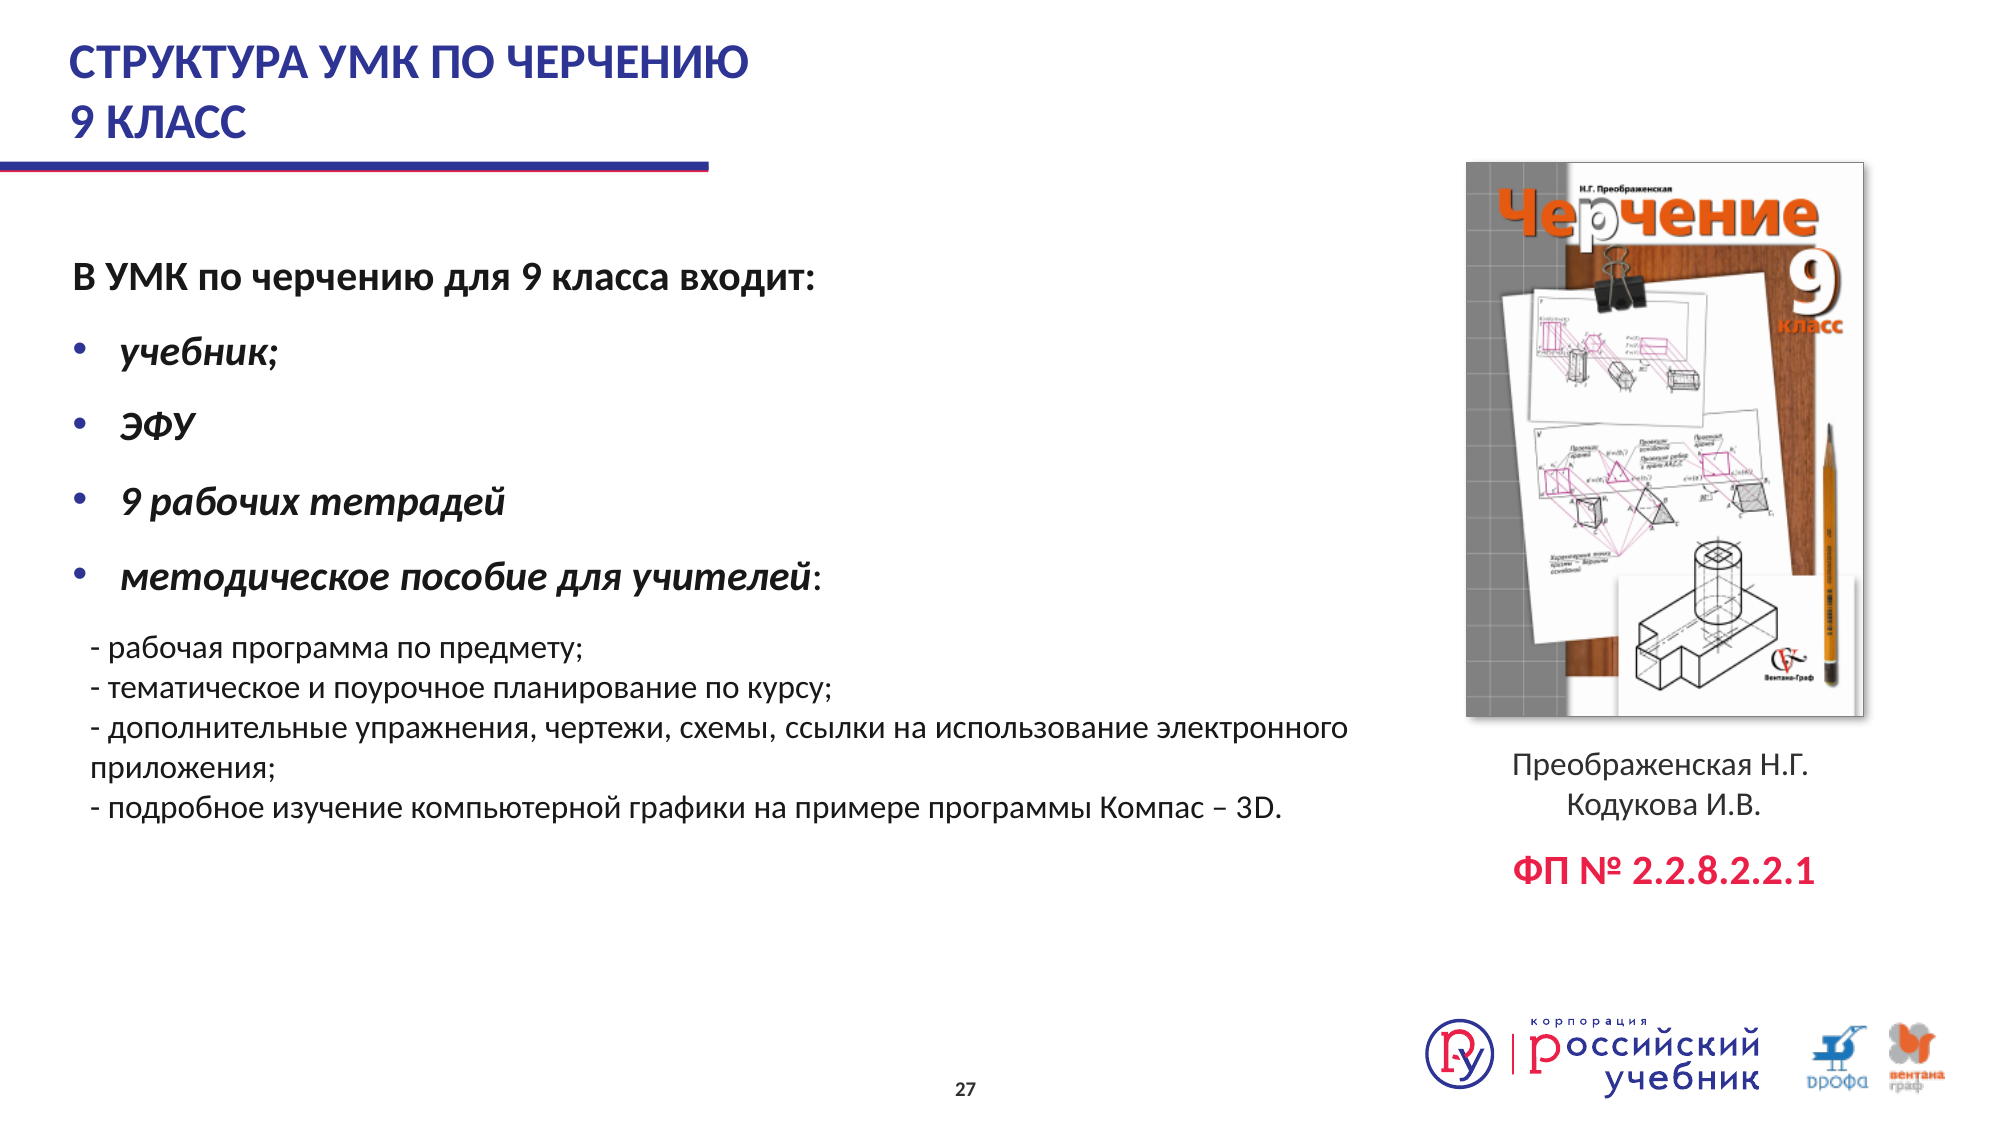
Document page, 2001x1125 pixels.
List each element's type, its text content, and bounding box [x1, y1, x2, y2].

picture [1466, 161, 1863, 716]
text_box Преображенская Н.Г. Кодукова И.В. [1465, 720, 1865, 844]
list В УМК по черчению для 9 класса входит: учебник; ЭФУ 9 рабочих тетрадей методическое пособие для учителей: [60, 236, 1313, 898]
picture [1796, 1017, 1945, 1099]
text_box ФП № 2.2.8.2.2.1 [1498, 844, 1832, 900]
text_box - рабочая программа по предмету; - тематическое и поурочное планирование по курсу; - дополнительные упражнения, чертежи, схемы, ссылки на использование электронного приложения; - подробное изучение компьютерной графики на примере программы Компас – 3D. [78, 613, 1360, 837]
title СТРУКТУРА УМК ПО ЧЕРЧЕНИЮ 9 КЛАСС [54, 21, 1945, 128]
